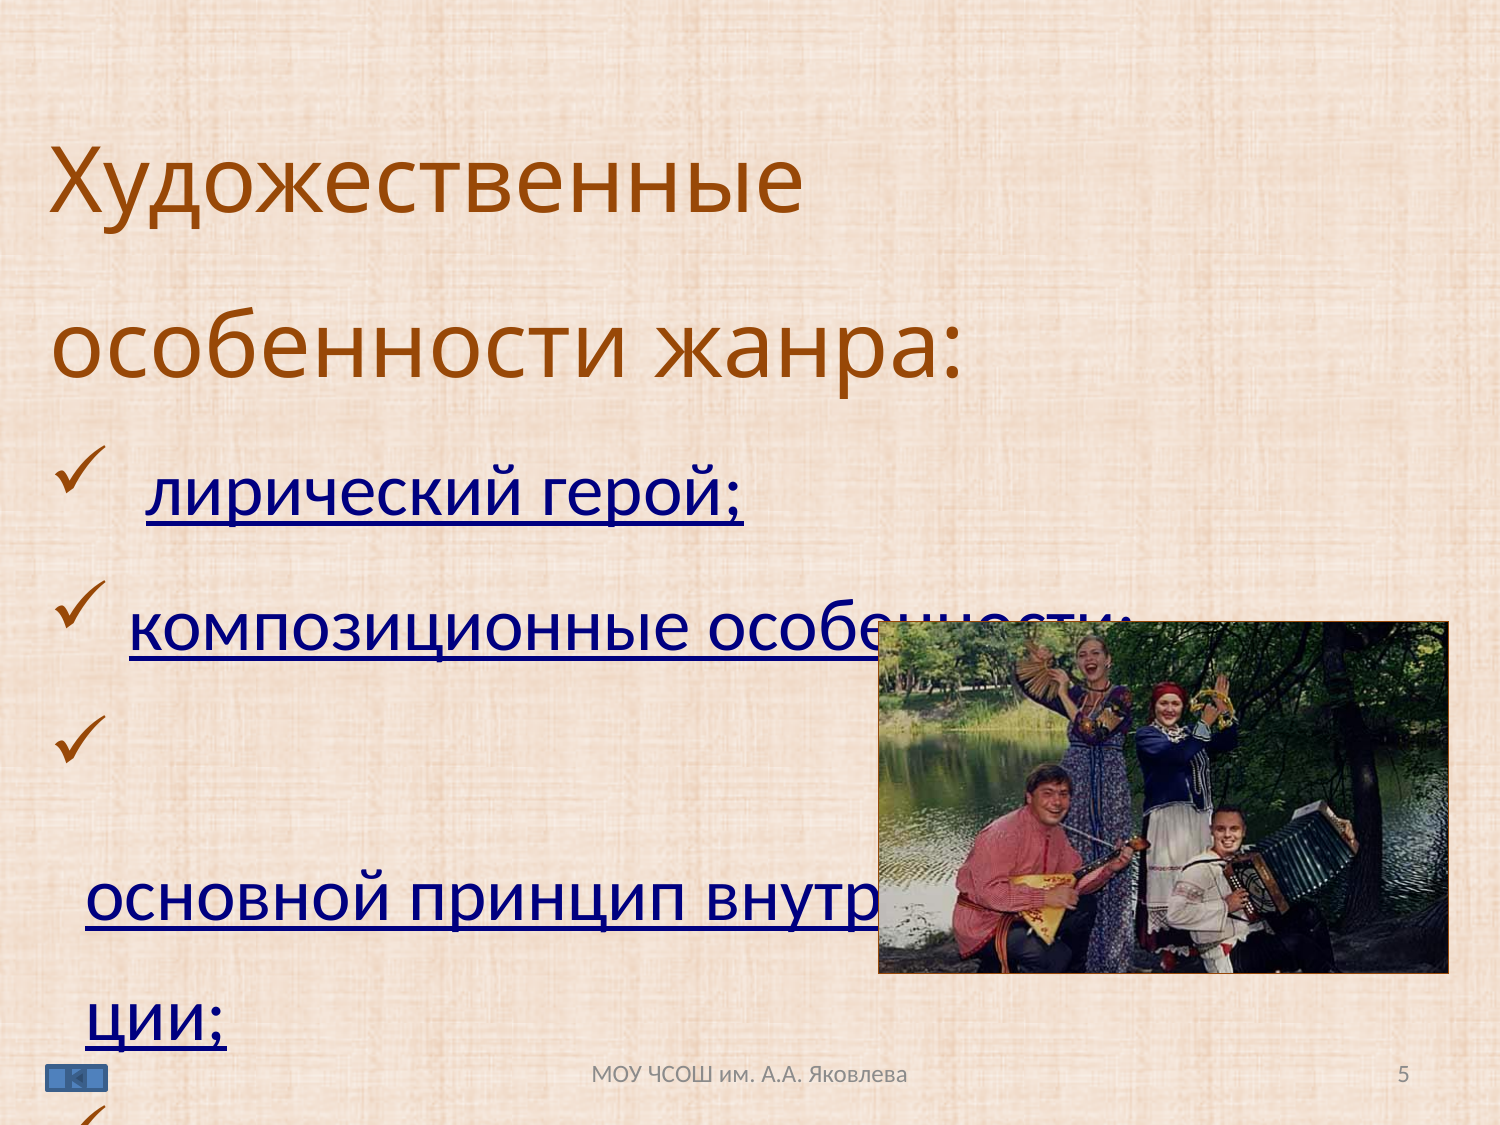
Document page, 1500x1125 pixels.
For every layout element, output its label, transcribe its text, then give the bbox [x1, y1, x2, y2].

picture [878, 620, 1449, 974]
text_box Художественные особенности жанра: лирический герой; композиционные особенности; основной принцип внутренней организации; символика; языковые особенности [35, 58, 1418, 1125]
text_box [45, 1064, 108, 1092]
slide_number 5 [1418, 1042, 1425, 1103]
